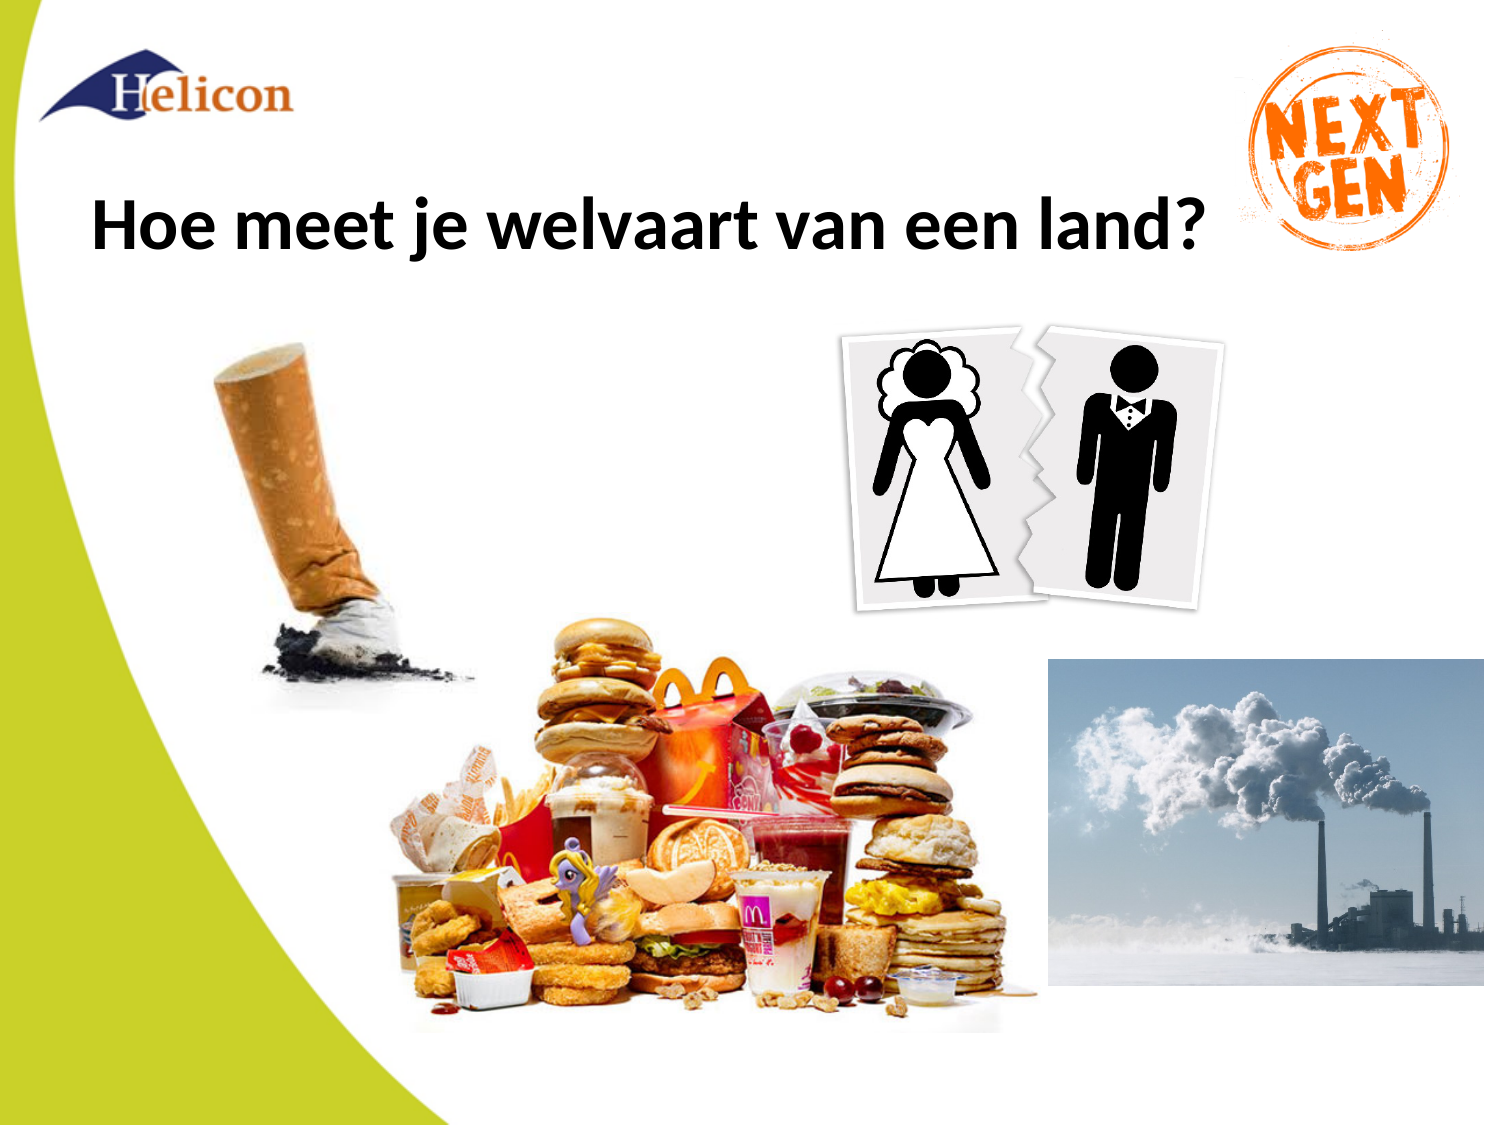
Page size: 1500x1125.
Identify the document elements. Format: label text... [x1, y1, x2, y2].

text_box [496, 312, 1474, 419]
picture [0, 0, 1500, 1125]
title Hoe meet je welvaart van een land? [76, 125, 1427, 313]
